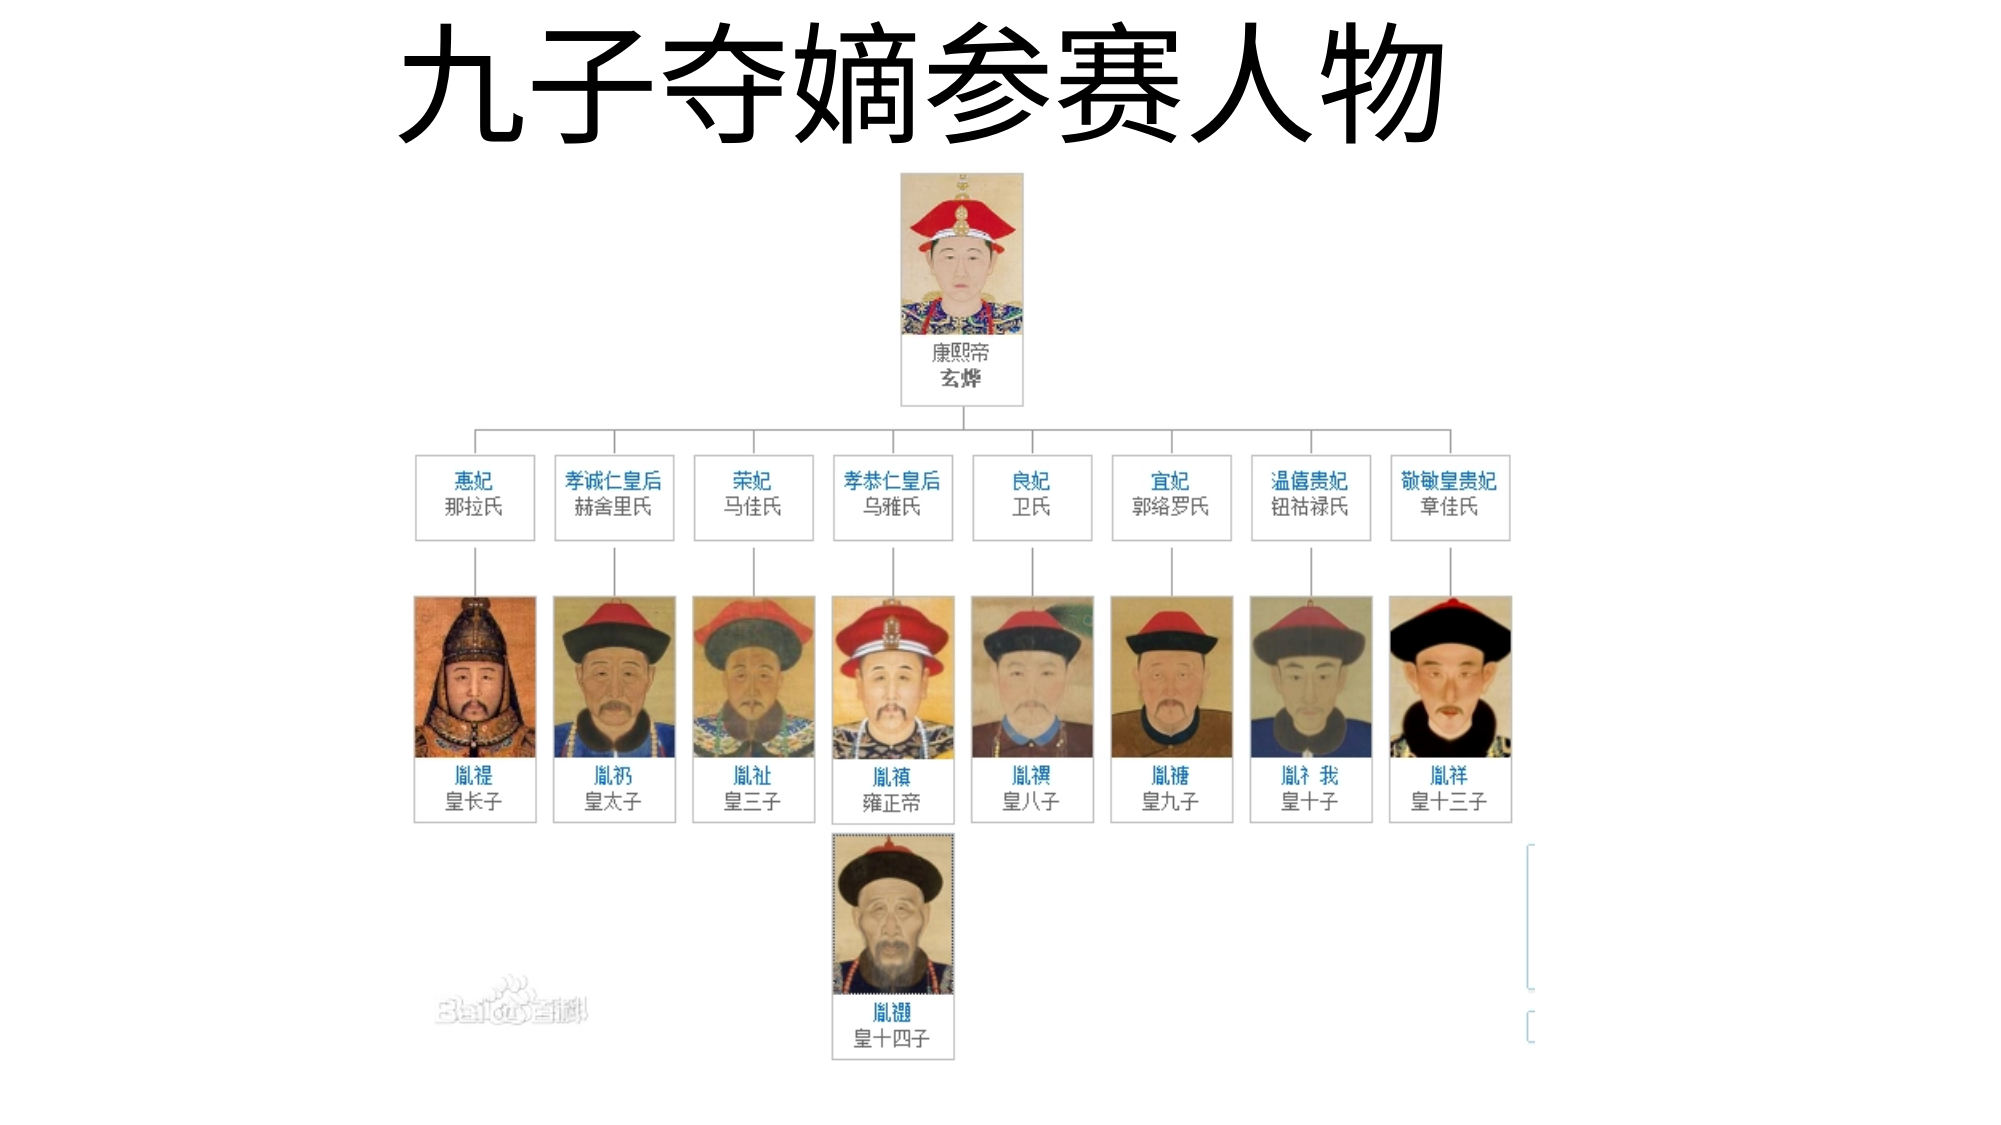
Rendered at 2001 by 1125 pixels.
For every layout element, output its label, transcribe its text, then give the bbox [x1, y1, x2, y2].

picture [385, 170, 1535, 1067]
text_box 九子夺嫡参赛人物 [309, 11, 1535, 171]
